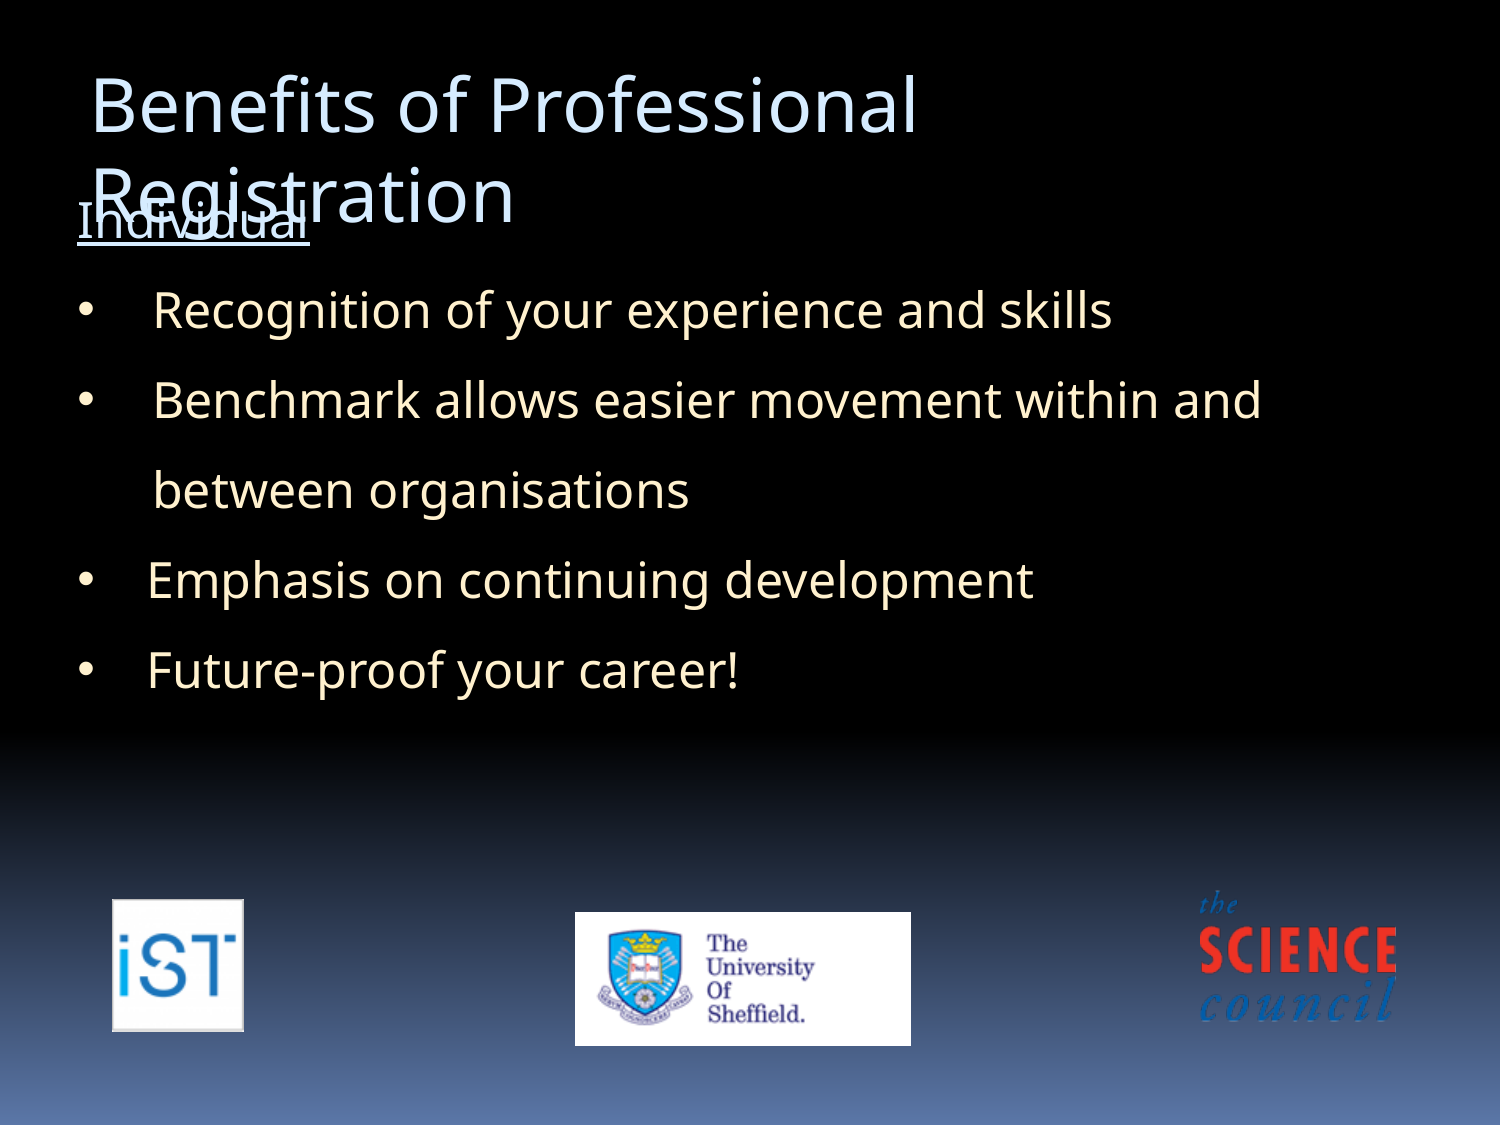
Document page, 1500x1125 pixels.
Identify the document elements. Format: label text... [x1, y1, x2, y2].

picture [112, 899, 245, 1032]
picture [1199, 884, 1410, 1027]
picture [574, 912, 912, 1046]
text_box Benefits of Professional Registration [74, 49, 1325, 180]
text_box Individual Recognition of your experience and skills Benchmark allows easier movement within and between organisations Emphasis on continuing development Future-proof your career! [62, 180, 1438, 706]
